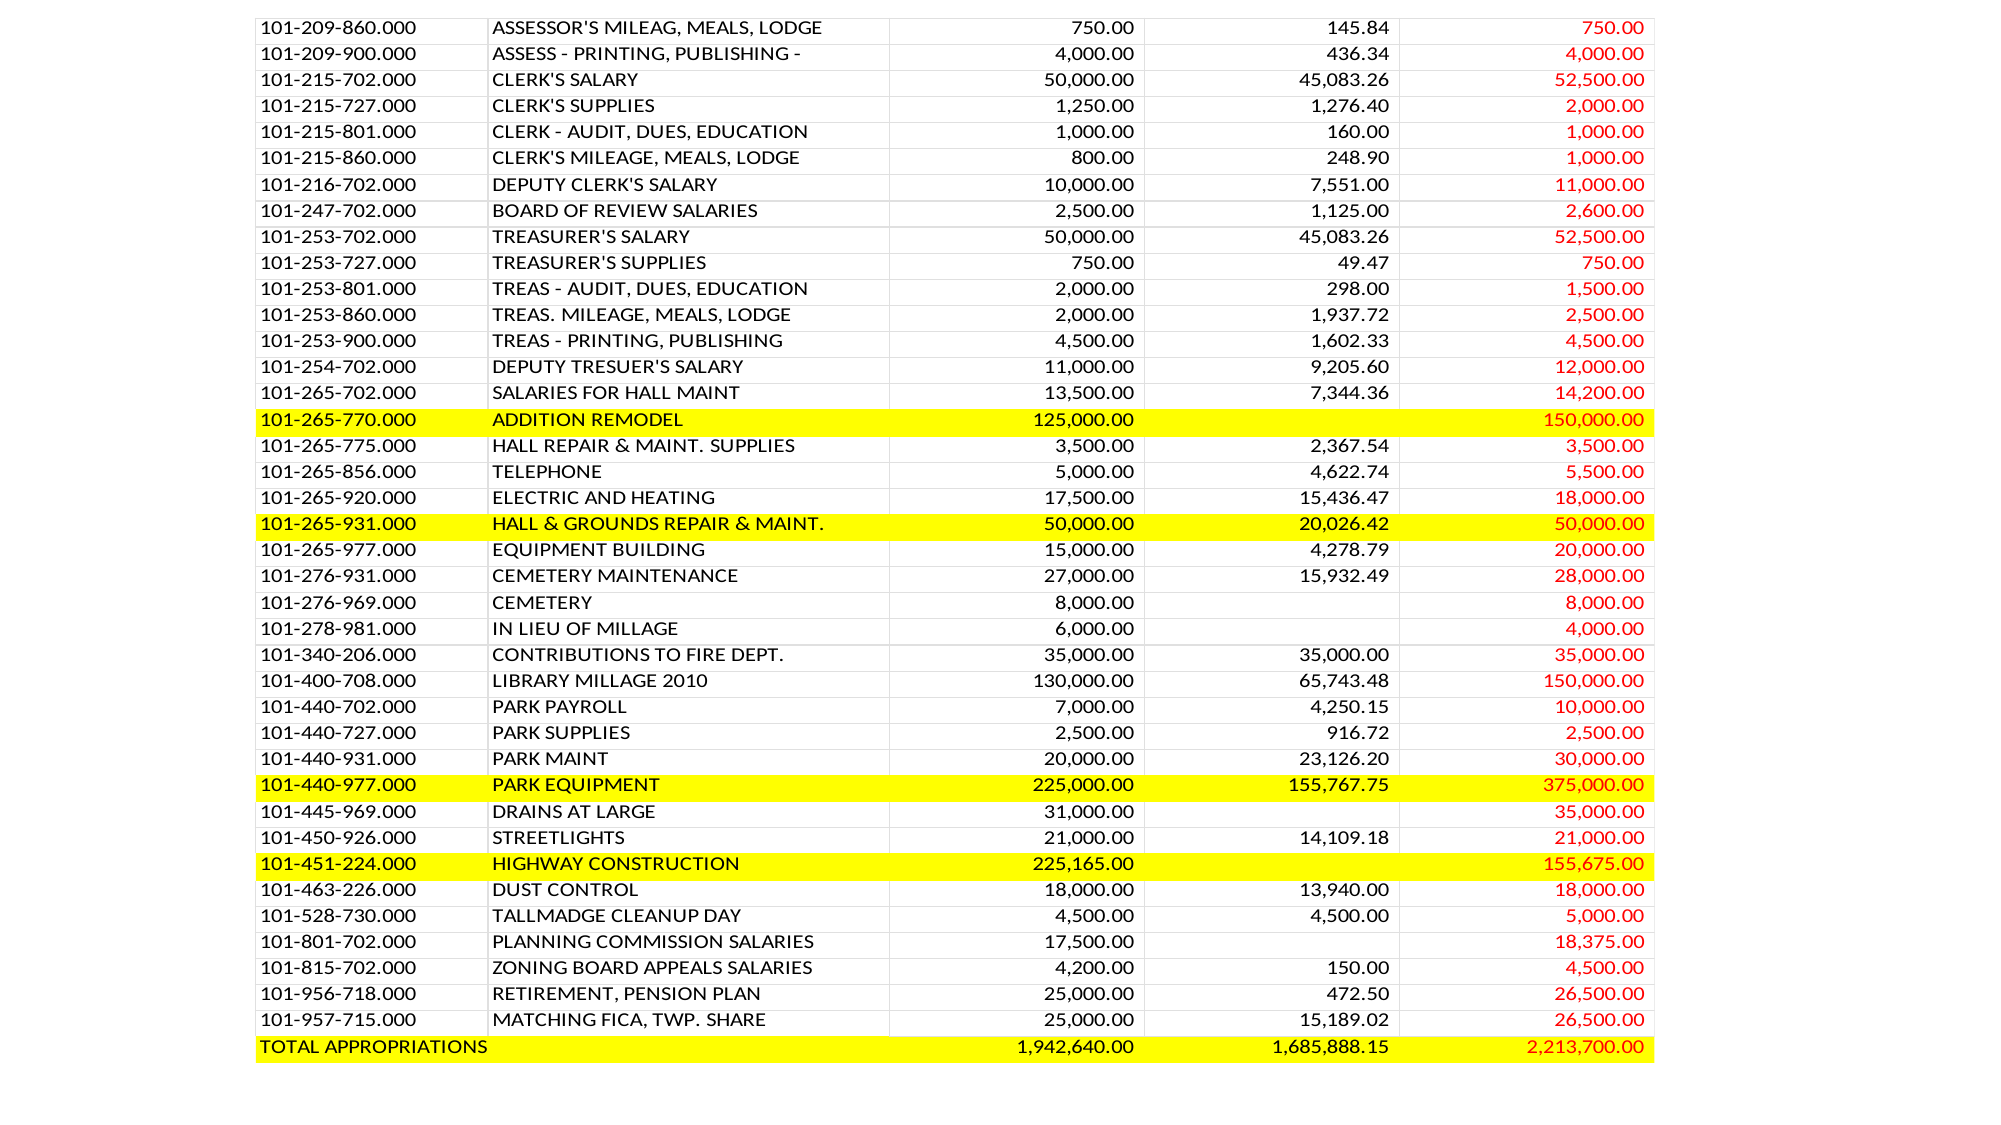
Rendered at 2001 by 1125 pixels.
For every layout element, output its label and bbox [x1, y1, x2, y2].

text_box [254, 17, 1657, 1064]
